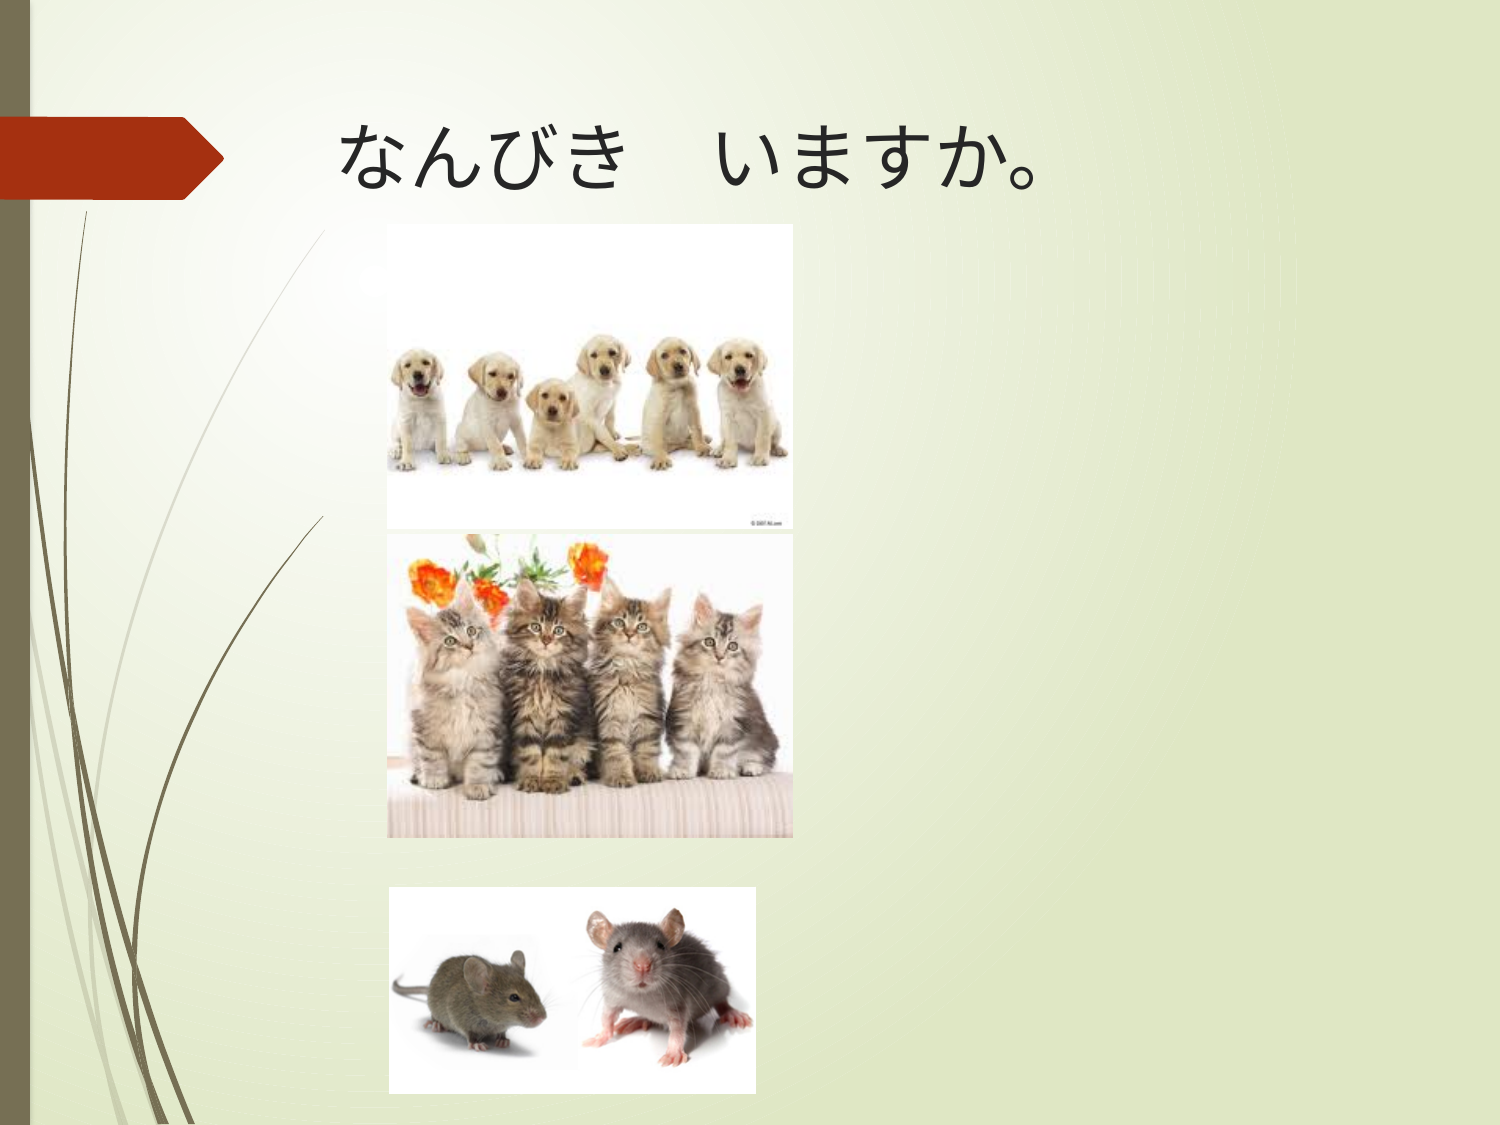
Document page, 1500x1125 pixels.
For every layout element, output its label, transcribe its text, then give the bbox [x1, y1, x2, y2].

picture [388, 887, 756, 1094]
title なんびき いますか。 [319, 102, 1400, 313]
picture [387, 533, 793, 838]
picture [387, 224, 793, 529]
